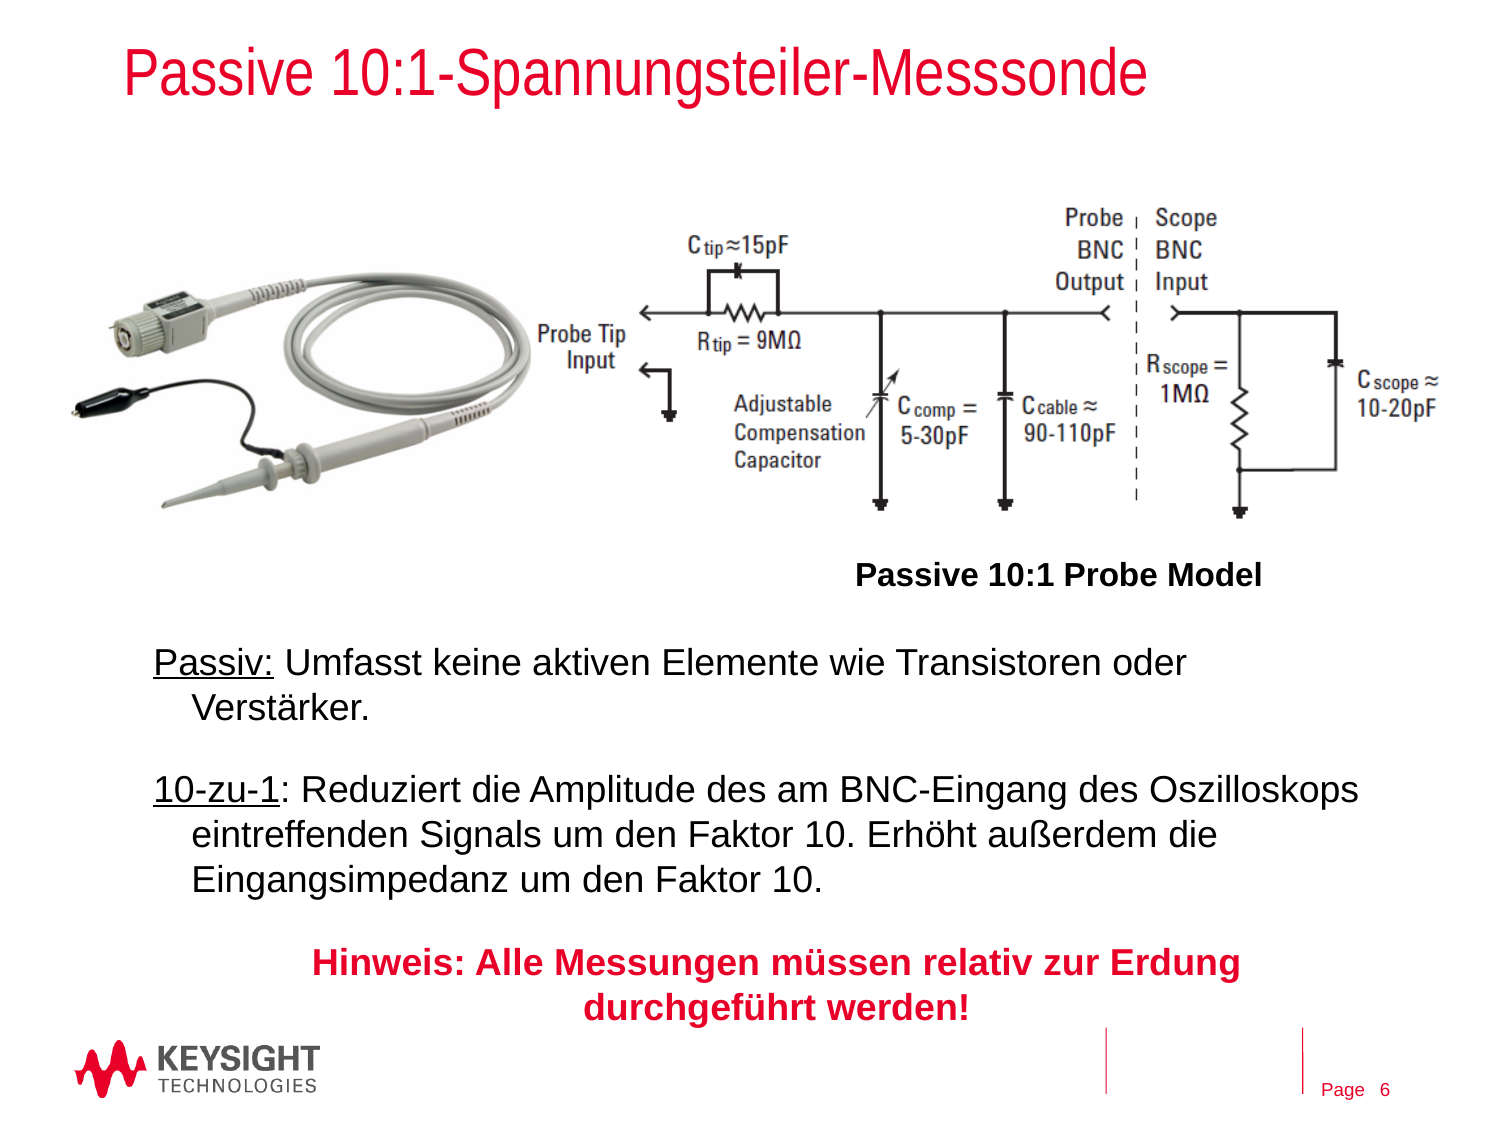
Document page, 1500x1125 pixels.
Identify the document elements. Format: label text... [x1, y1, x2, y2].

slide_number 6 [1379, 1065, 1425, 1100]
title Passive 10:1-Spannungsteiler-Messsonde [123, 24, 1304, 110]
text_box Passive 10:1 Probe Model [840, 562, 1279, 601]
picture [73, 1040, 320, 1098]
picture [38, 187, 1472, 555]
list Passiv: Umfasst keine aktiven Elemente wie Transistoren oder Verstärker. 10-zu-1: Reduziert die Amplitude des am BNC-Eingang des Oszilloskops eintreffenden Signals um den Faktor 10. Erhöht außerdem die Eingangsimpedanz um den Faktor 10. Hinweis: Alle Messungen müssen relativ zur Erdung durchgeführt werden! [153, 637, 1363, 915]
